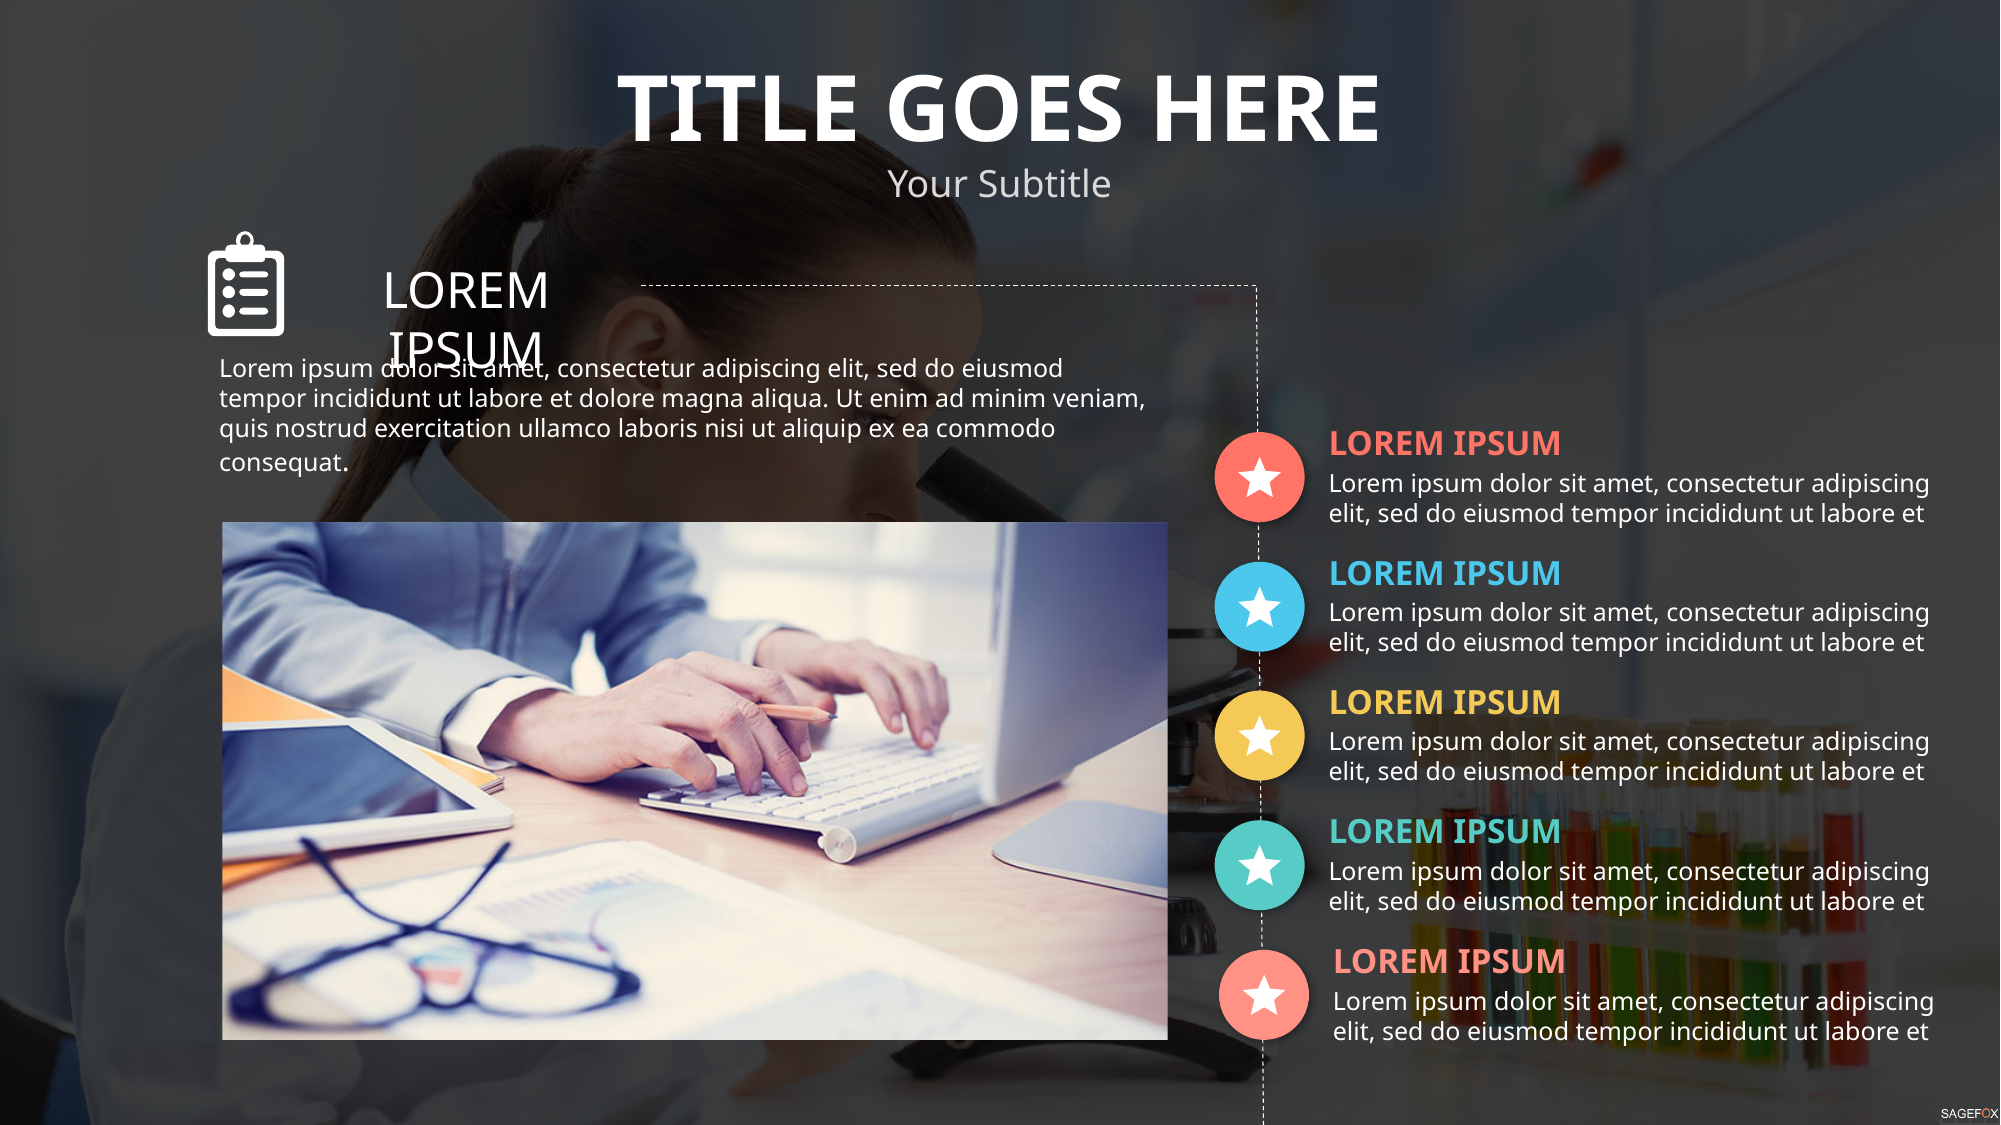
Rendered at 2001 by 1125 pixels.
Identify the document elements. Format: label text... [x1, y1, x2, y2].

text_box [1256, 652, 1264, 690]
text_box LOREM IPSUM Lorem ipsum dolor sit amet, consectetur adipiscing elit, sed do eiusmod tempor incididunt ut labore et [1318, 675, 1953, 791]
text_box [1256, 1040, 1264, 1125]
text_box LOREM IPSUM [292, 250, 642, 344]
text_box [1214, 432, 1305, 523]
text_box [1256, 287, 1264, 432]
text_box [221, 521, 1169, 1041]
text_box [1214, 561, 1305, 652]
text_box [1214, 690, 1305, 781]
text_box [1214, 820, 1305, 911]
text_box LOREM IPSUM Lorem ipsum dolor sit amet, consectetur adipiscing elit, sed do eiusmod tempor incididunt ut labore et [1318, 546, 1953, 662]
text_box LOREM IPSUM Lorem ipsum dolor sit amet, consectetur adipiscing elit, sed do eiusmod tempor incididunt ut labore et [1318, 805, 1953, 921]
text_box LOREM IPSUM Lorem ipsum dolor sit amet, consectetur adipiscing elit, sed do eiusmod tempor incididunt ut labore et [1322, 935, 1958, 1050]
text_box Lorem ipsum dolor sit amet, consectetur adipiscing elit, sed do eiusmod tempor incididunt ut labore et dolore magna aliqua. Ut enim ad minim veniam, quis nostrud exercitation ullamco laboris nisi ut aliquip ex ea commodo consequat. [204, 344, 1168, 485]
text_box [207, 231, 285, 337]
text_box TITLE GOES HERE Your Subtitle [548, 42, 1452, 212]
picture [0, 0, 2001, 1125]
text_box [1256, 911, 1264, 949]
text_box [1218, 949, 1309, 1040]
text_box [1256, 523, 1264, 561]
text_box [1256, 781, 1264, 820]
text_box LOREM IPSUM Lorem ipsum dolor sit amet, consectetur adipiscing elit, sed do eiusmod tempor incididunt ut labore et [1318, 417, 1953, 533]
